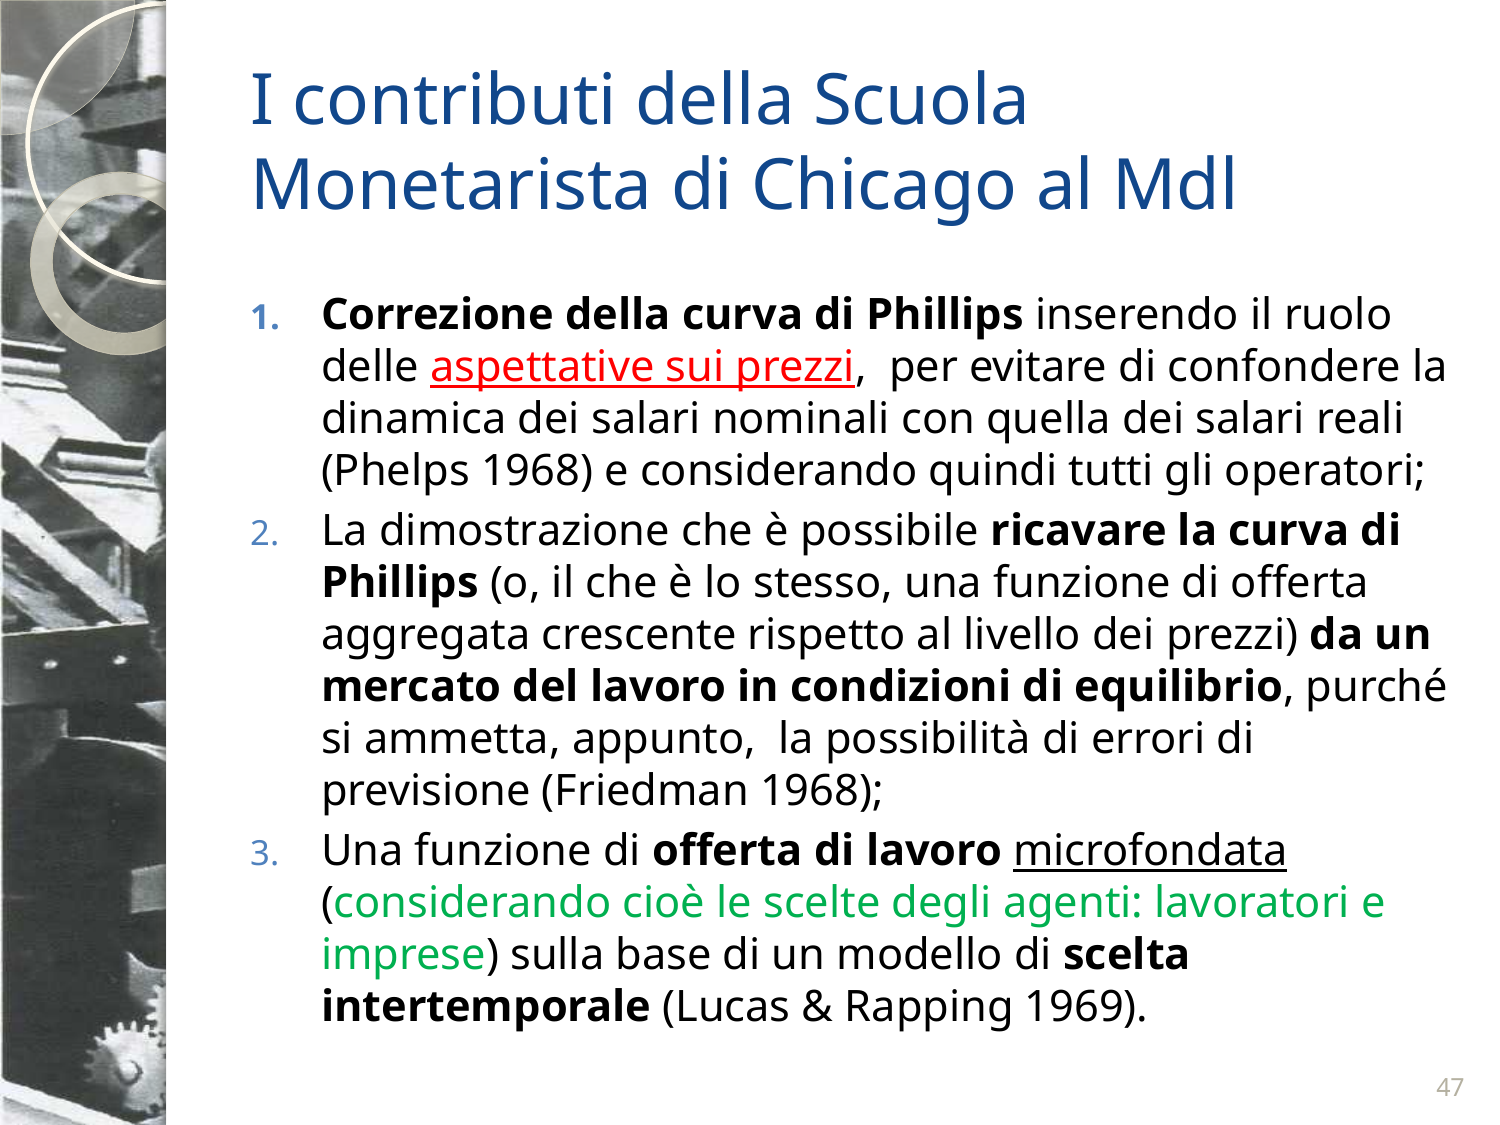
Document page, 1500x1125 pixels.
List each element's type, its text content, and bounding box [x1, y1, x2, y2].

list Correzione della curva di Phillips inserendo il ruolo delle aspettative sui prezzi, per evitare di confondere la dinamica dei salari nominali con quella dei salari reali (Phelps 1968) e considerando quindi tutti gli operatori; La dimostrazione che è possibile ricavare la curva di Phillips (o, il che è lo stesso, una funzione di offerta aggregata crescente rispetto al livello dei prezzi) da un mercato del lavoro in condizioni di equilibrio, purché si ammetta, appunto, la possibilità di errori di previsione (Friedman 1968); Una funzione di offerta di lavoro microfondata (considerando cioè le scelte degli agenti: lavoratori e imprese) sulla base di un modello di scelta intertemporale (Lucas & Rapping 1969). [235, 278, 1466, 1094]
title I contributi della Scuola Monetarista di Chicago al Mdl [235, 45, 1466, 233]
picture [32, 13, 160, 207]
slide_number 47 [1413, 1034, 1488, 1113]
picture [53, 241, 160, 332]
picture [136, 0, 163, 4]
picture [0, 134, 166, 1125]
picture [62, 195, 160, 280]
